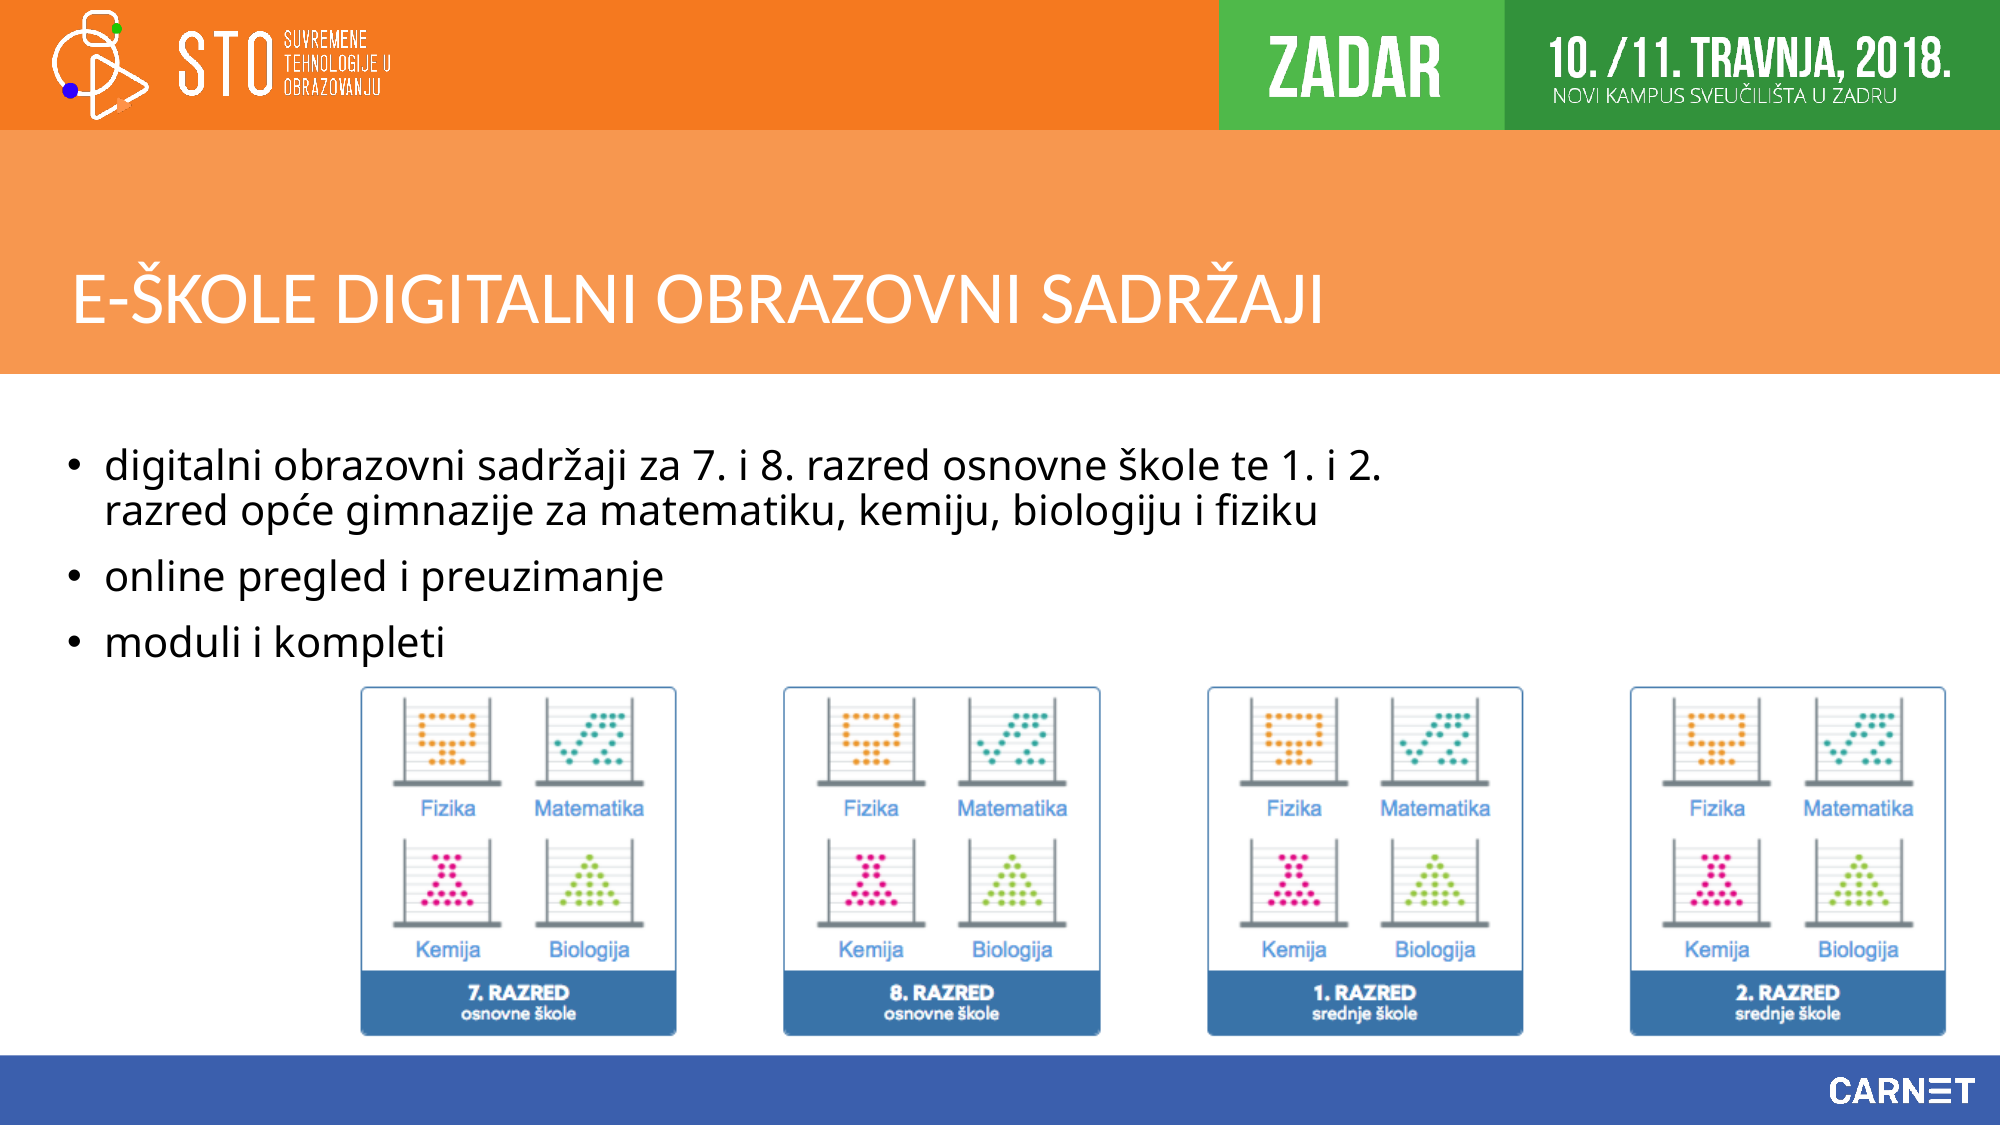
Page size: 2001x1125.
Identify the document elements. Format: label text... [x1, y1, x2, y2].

text_box [1504, 0, 2000, 131]
picture [349, 672, 1961, 1051]
picture [1830, 1077, 1975, 1104]
picture [1544, 26, 1961, 109]
text_box [1218, 0, 1504, 131]
text_box E-ŠKOLE DIGITALNI OBRAZOVNI SADRŽAJI [56, 241, 1944, 370]
picture [51, 10, 149, 120]
picture [179, 30, 390, 96]
text_box digitalni obrazovni sadržaji za 7. i 8. razred osnovne škole te 1. i 2. razred opće gimnazije za matematiku, kemiju, biologiju i fiziku online pregled i preuzimanje moduli i kompleti [52, 436, 1500, 1035]
picture [1267, 18, 1442, 123]
text_box [0, 0, 1218, 131]
text_box [0, 131, 2000, 375]
text_box [0, 1054, 2000, 1125]
